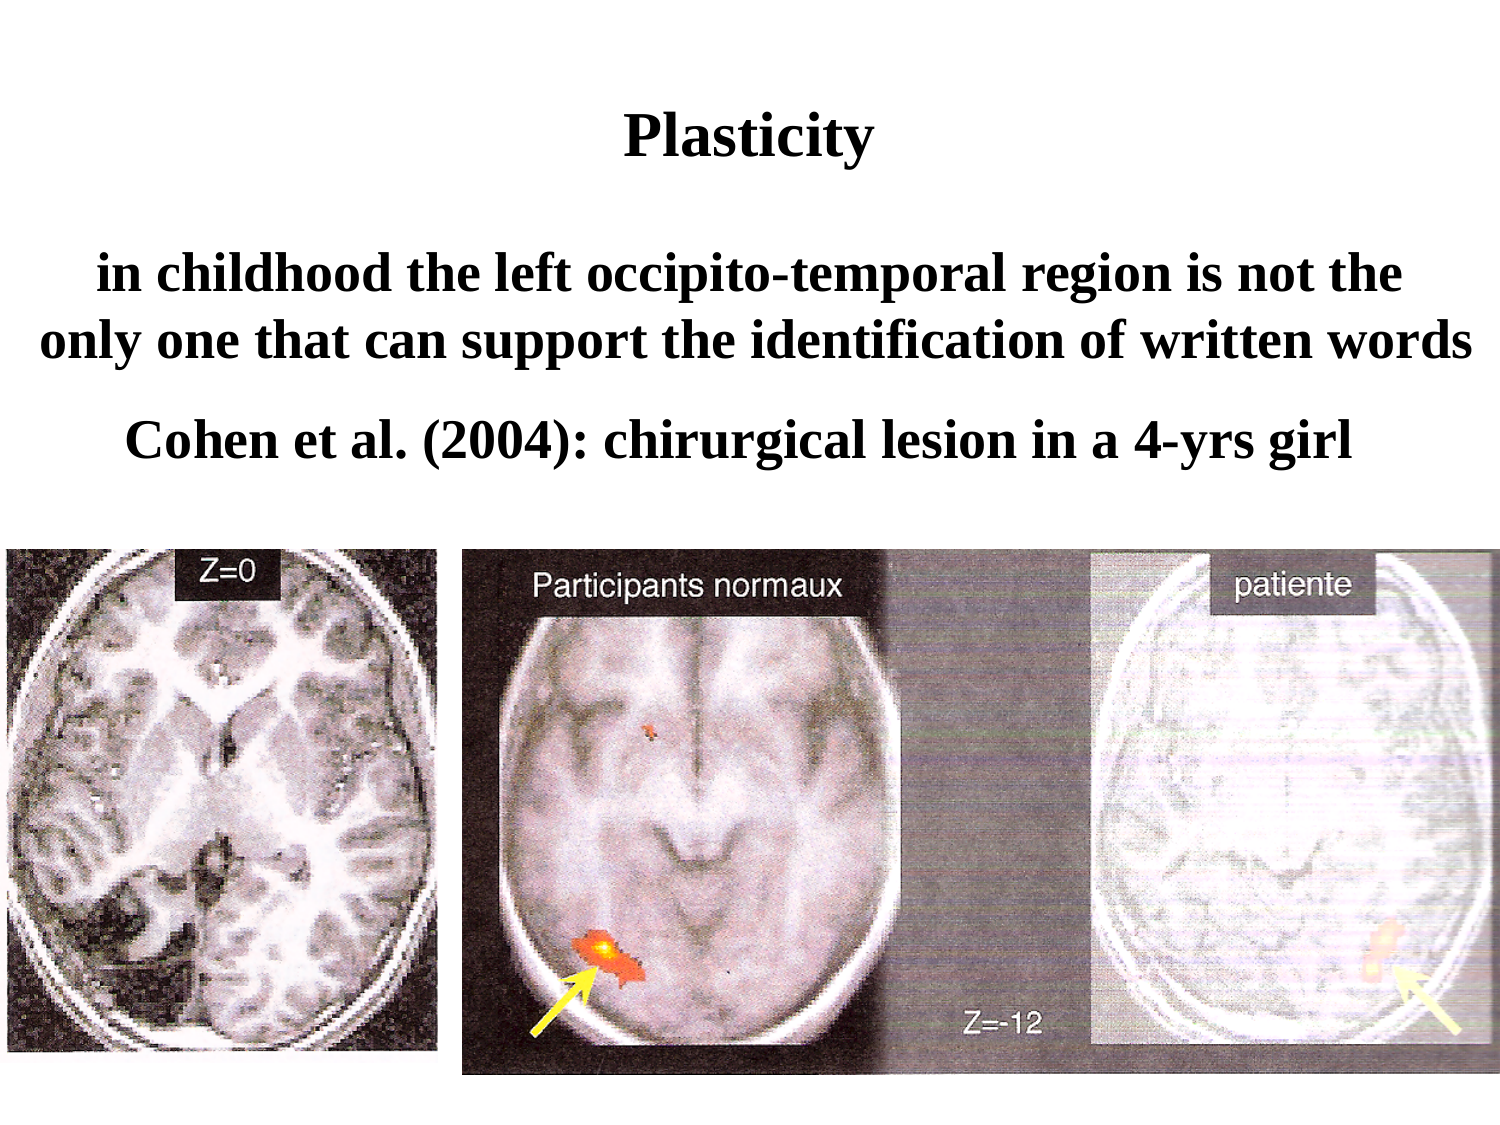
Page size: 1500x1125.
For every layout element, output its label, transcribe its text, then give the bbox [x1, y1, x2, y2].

title Plasticity in childhood the left occipito-temporal region is not the only one that can support the identification of written words Cohen et al. (2004): chirurgical lesion in a 4-yrs girl [0, 0, 1500, 1125]
picture [462, 549, 1500, 1076]
picture [0, 549, 438, 1063]
